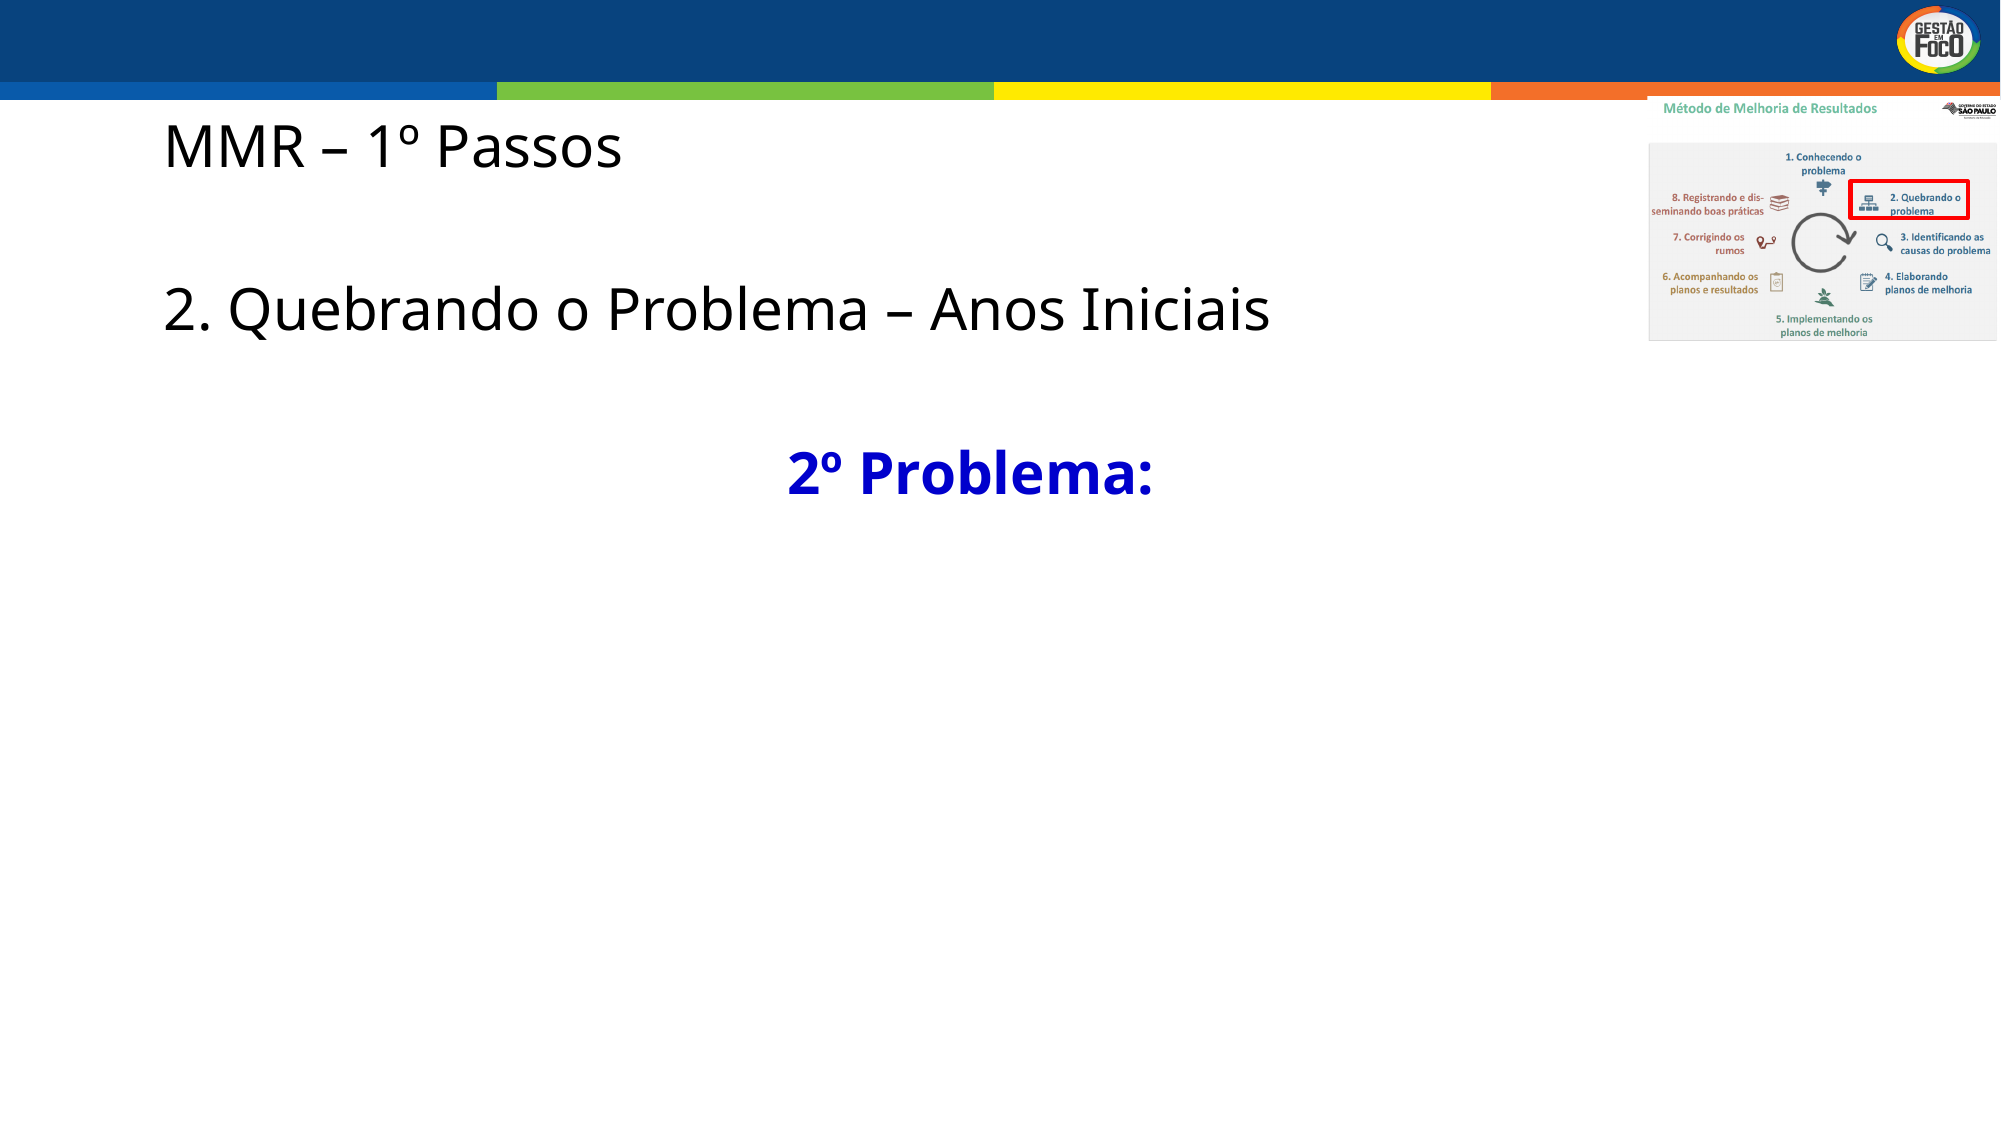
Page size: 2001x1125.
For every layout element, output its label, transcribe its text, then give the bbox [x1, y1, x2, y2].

list MMR – 1º Passos 2. Quebrando o Problema – Anos Iniciais 2º Problema: [163, 109, 1793, 835]
picture [1895, 5, 1986, 75]
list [1647, 95, 2000, 341]
